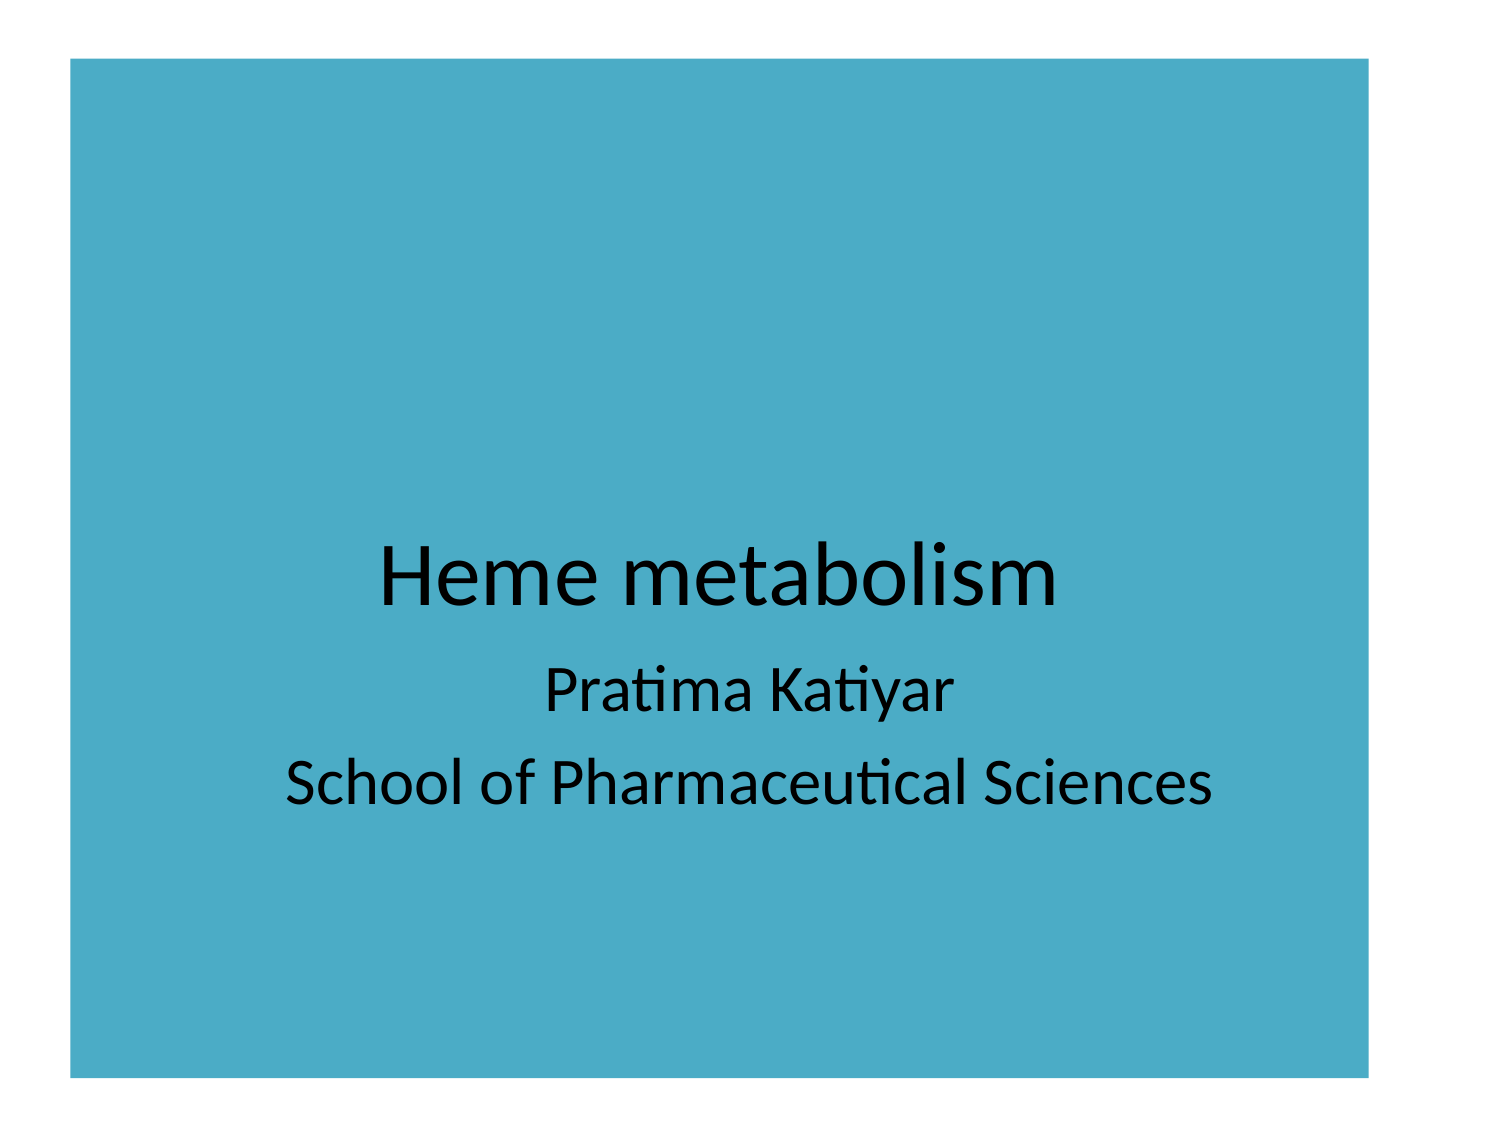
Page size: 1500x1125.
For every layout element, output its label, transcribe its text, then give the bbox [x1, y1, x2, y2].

title Heme metabolism [70, 58, 1369, 1079]
subtitle Pratima Katiyar School of Pharmaceutical Sciences [225, 637, 1275, 925]
